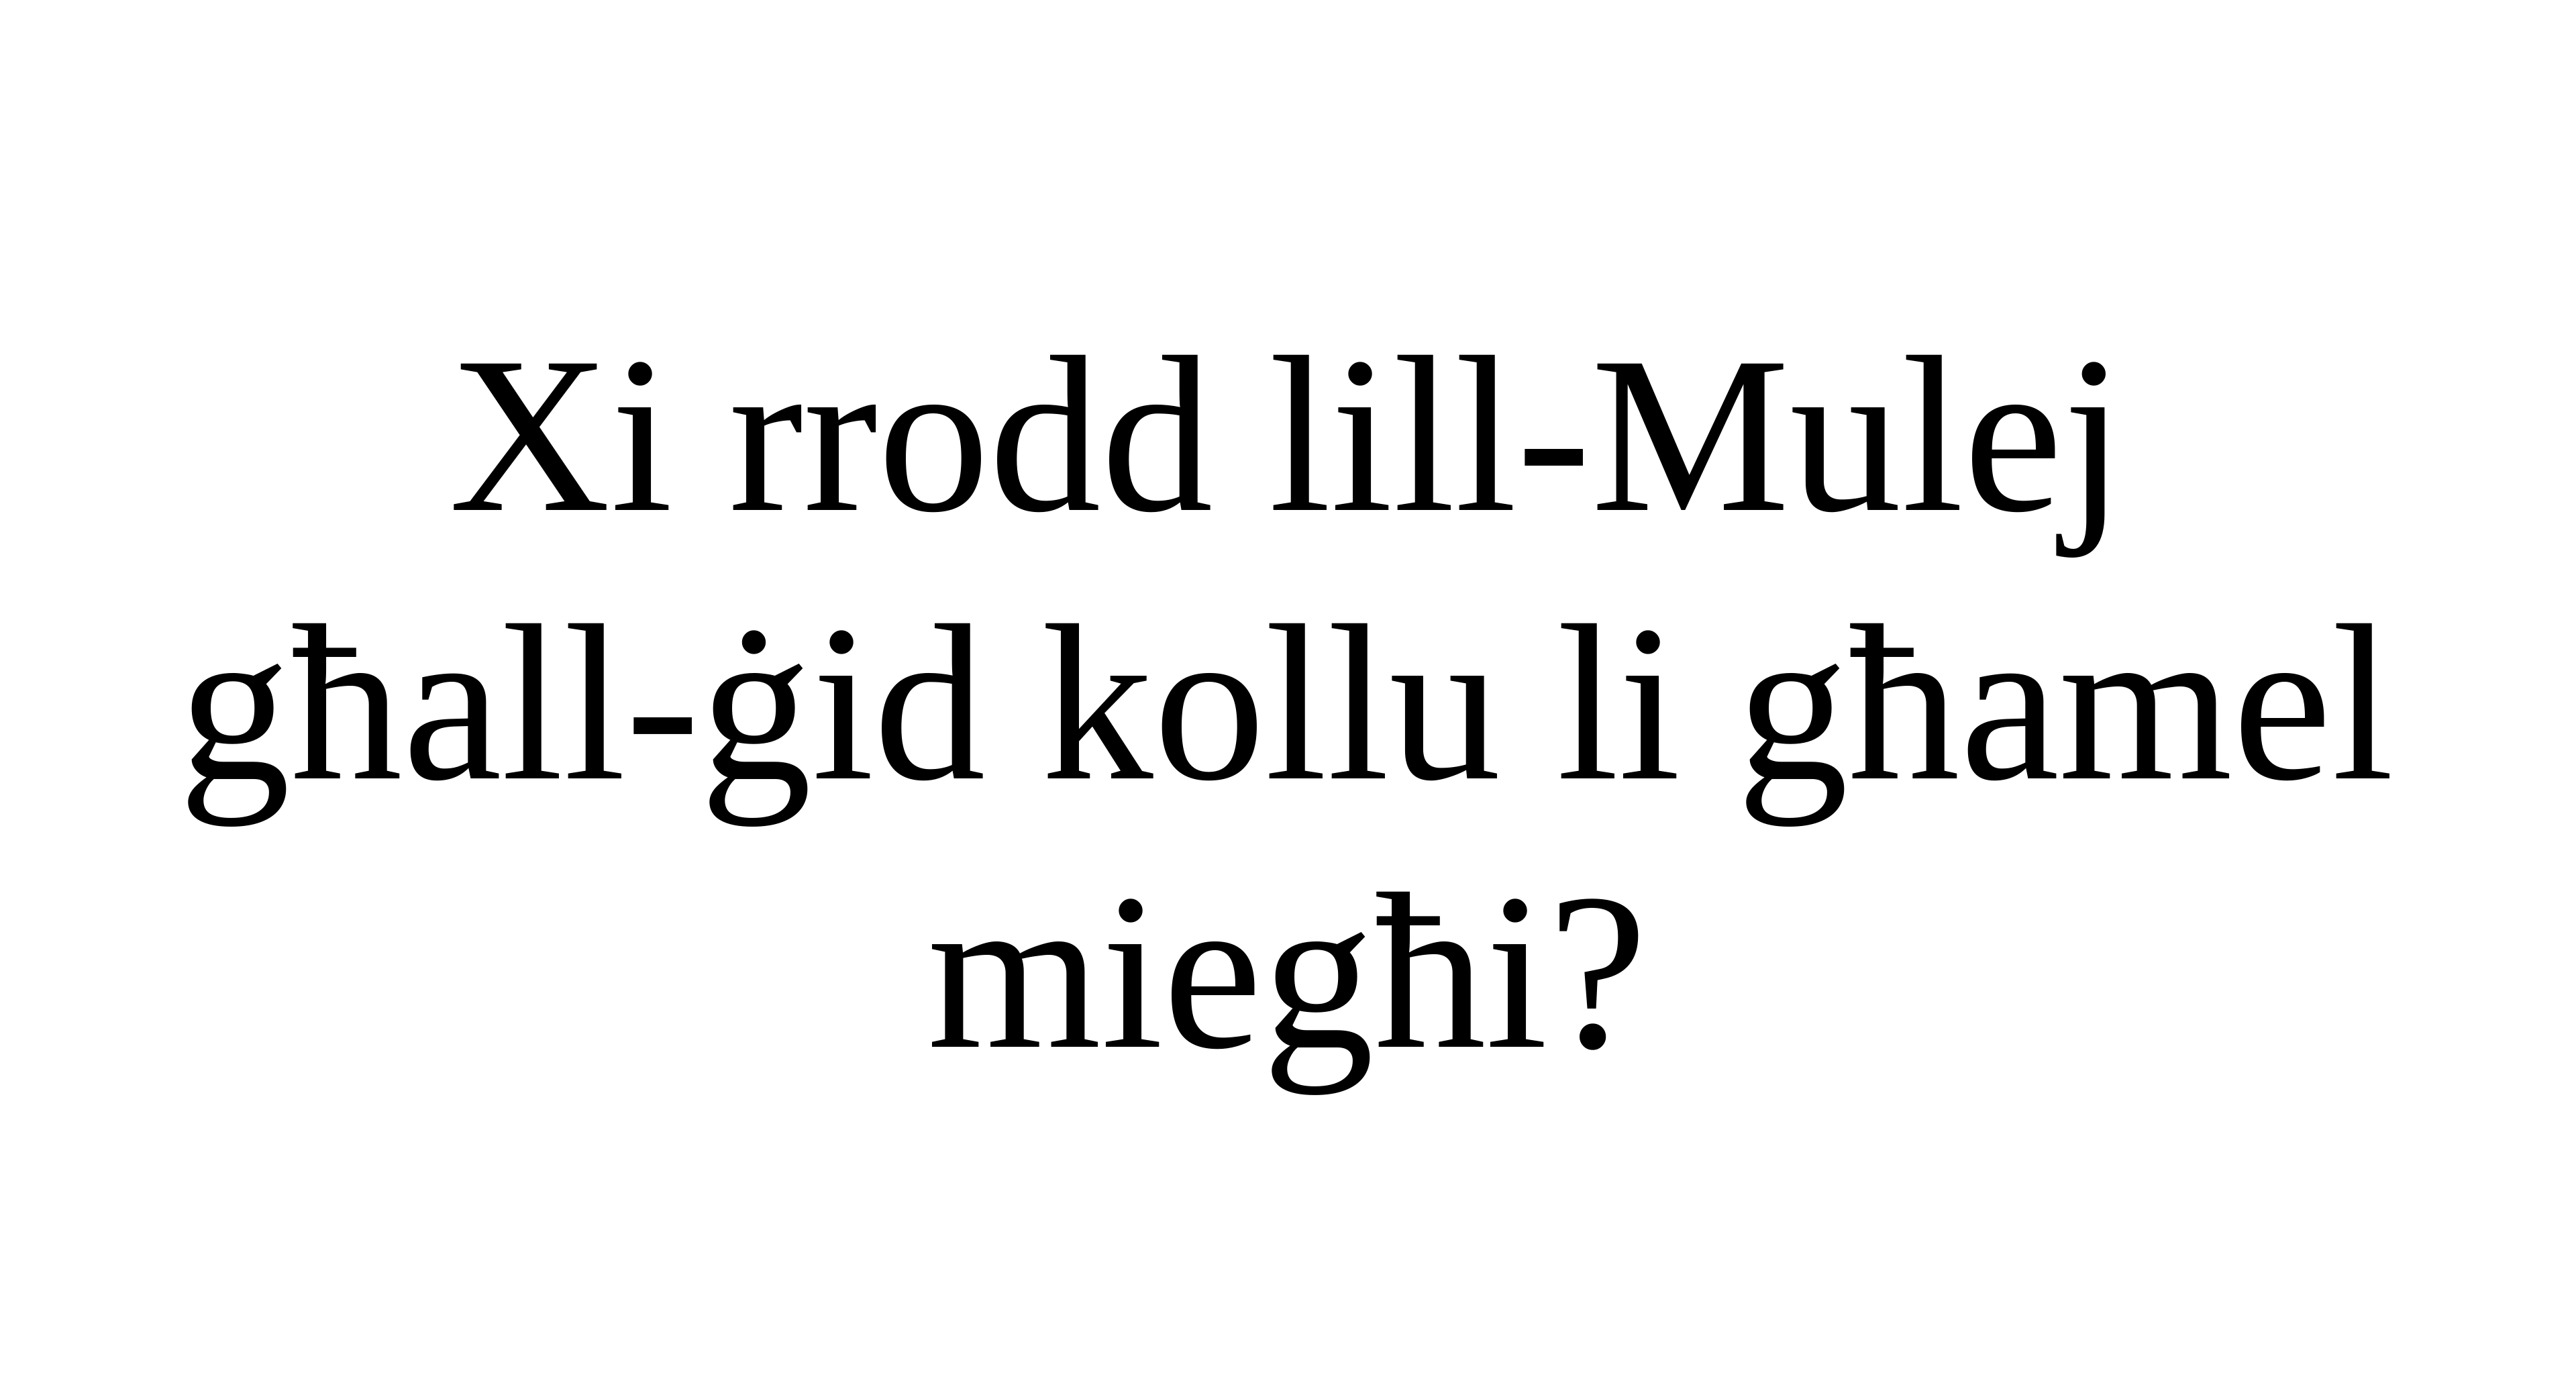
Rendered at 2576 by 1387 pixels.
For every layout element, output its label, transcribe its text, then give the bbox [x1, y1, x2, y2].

text_box Xi rrodd lill-Mulej għall-ġid kollu li għamel miegħi? [43, 282, 2532, 1097]
